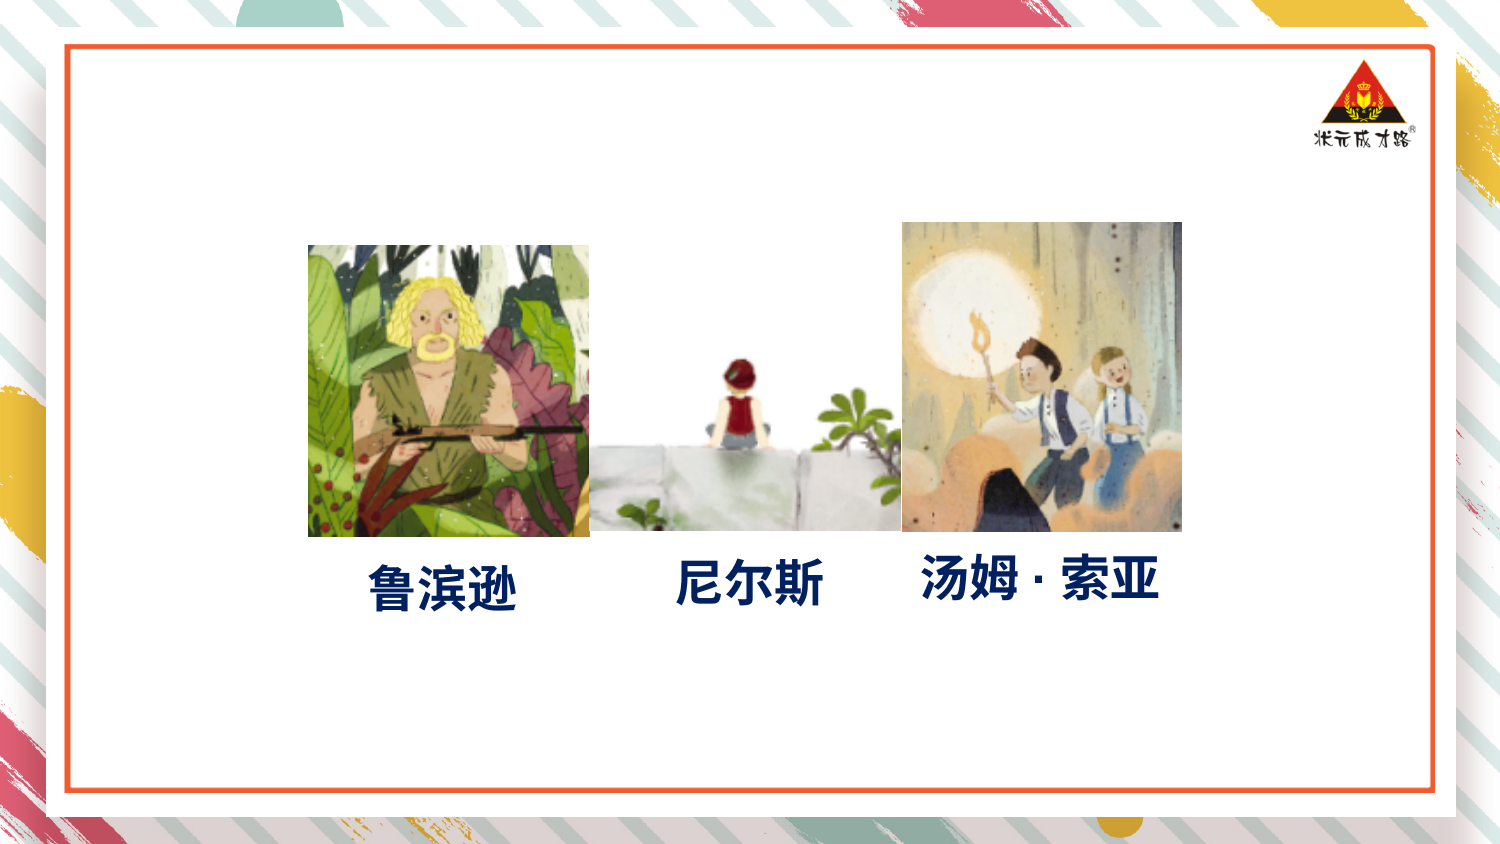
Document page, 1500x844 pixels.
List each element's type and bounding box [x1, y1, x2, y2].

text_box [308, 244, 589, 626]
text_box [588, 245, 901, 620]
text_box [901, 222, 1217, 606]
picture [0, 0, 1500, 844]
